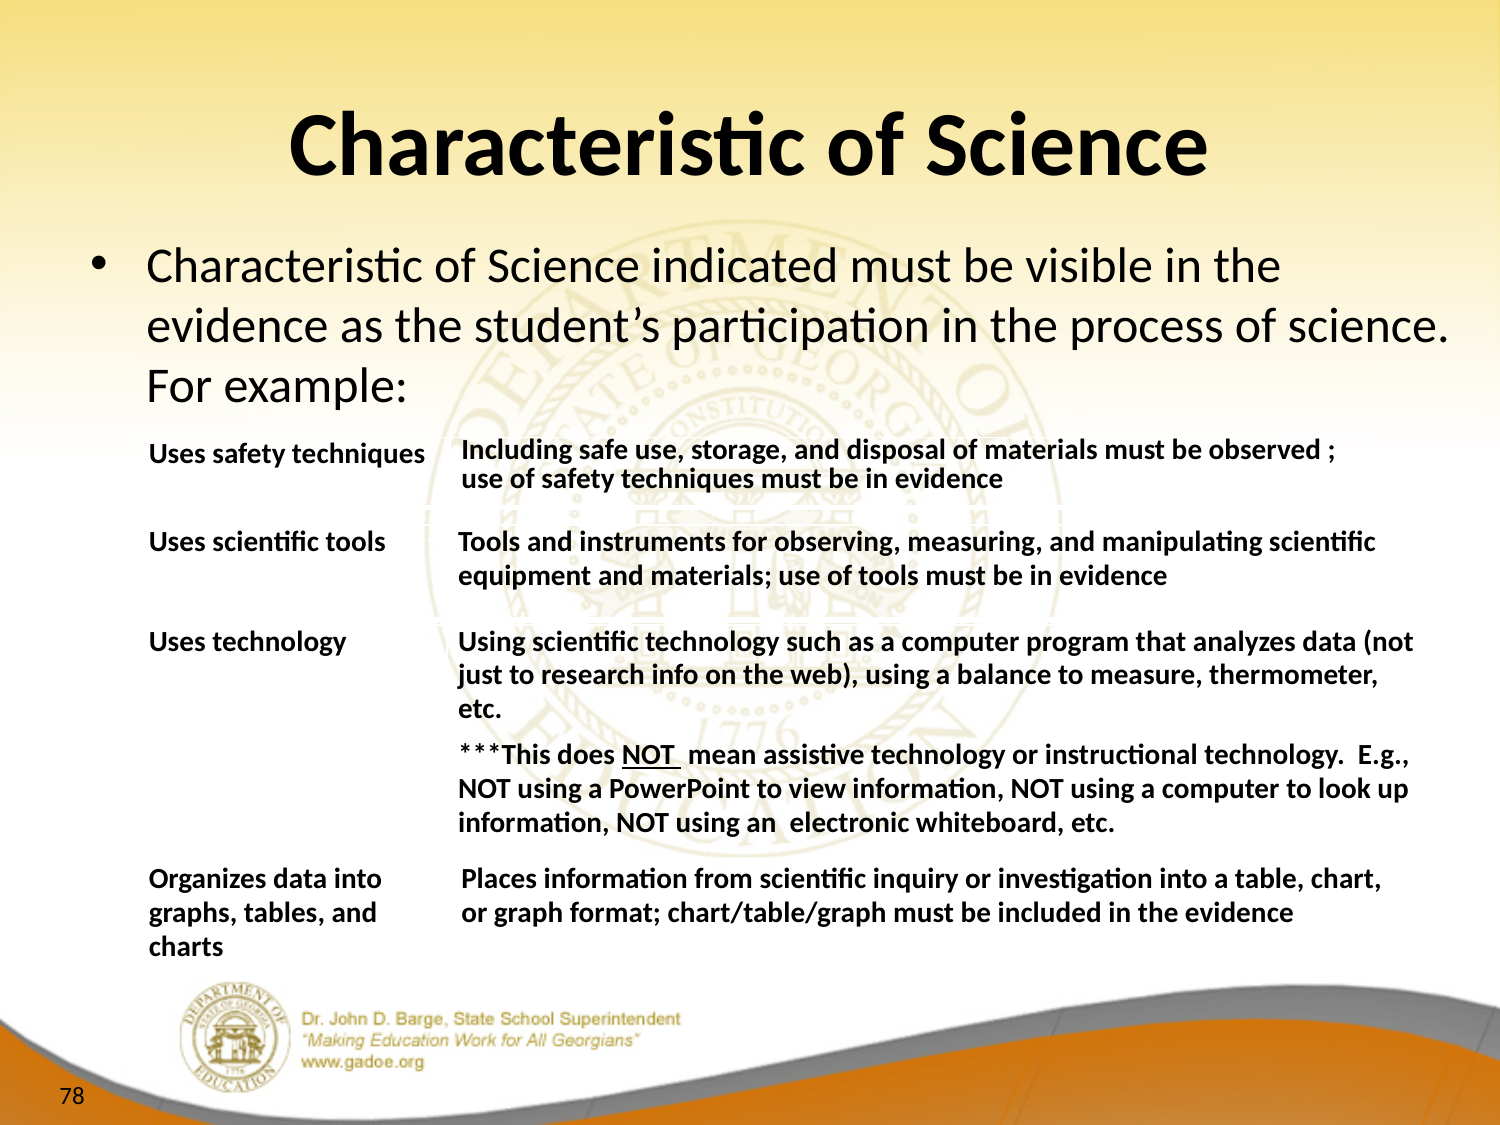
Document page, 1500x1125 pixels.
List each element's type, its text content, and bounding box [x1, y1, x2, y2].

table_header Uses safety techniques [138, 438, 449, 505]
list Characteristic of Science indicated must be visible in the evidence as the student’s participation in the process of science. For example: [75, 224, 1475, 1005]
table_header Places information from scientific inquiry or investigation into a table, chart, or graph format; chart/table/graph must be included in the evidence [451, 863, 1424, 961]
table_header Uses scientific tools [138, 526, 446, 617]
slide_number 78 [0, 1065, 100, 1125]
table_header Including safe use, storage, and disposal of materials must be observed ; use of safety techniques must be in evidence [451, 438, 1374, 505]
table_header Using scientific technology such as a computer program that analyzes data (not just to research info on the web), using a balance to measure, thermometer, etc. ***This does NOT mean assistive technology or instructional technology. E.g., NOT using a PowerPoint to view information, NOT using a computer to look up information, NOT using an electronic whiteboard, etc. [448, 626, 1437, 870]
table_header Organizes data into graphs, tables, and charts [138, 863, 449, 961]
table_header Tools and instruments for observing, measuring, and manipulating scientific equipment and materials; use of tools must be in evidence [448, 526, 1437, 617]
picture [0, 0, 1500, 1125]
title Characteristic of Science [75, 45, 1425, 224]
table_header Uses technology [138, 626, 446, 862]
